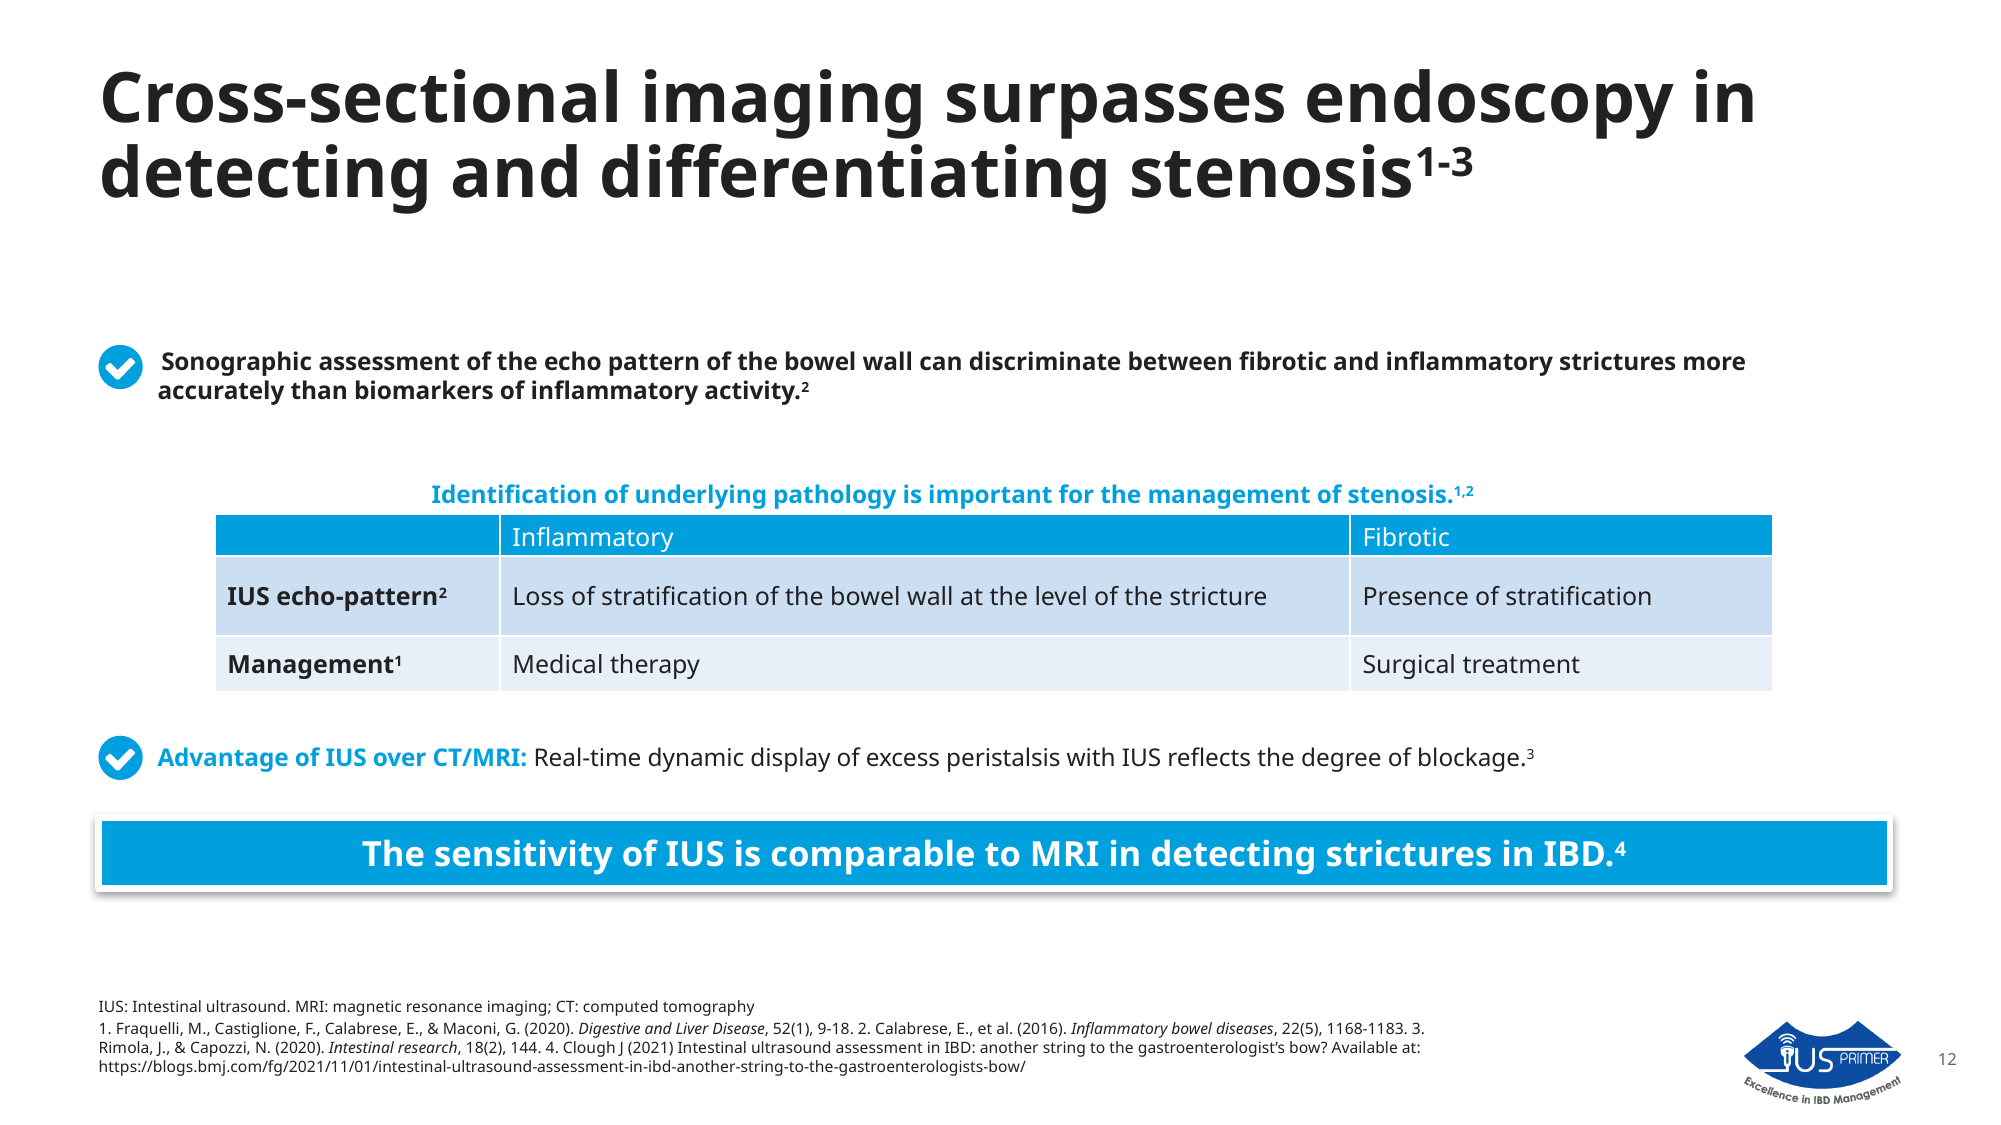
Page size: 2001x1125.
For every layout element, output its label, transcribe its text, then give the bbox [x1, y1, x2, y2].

table_header Fibrotic [1351, 515, 1772, 555]
text_box [98, 735, 143, 781]
text_box Advantage of IUS over CT/MRI: Real-time dynamic display of excess peristalsis with IUS reflects the degree of blockage.3 [142, 734, 1763, 779]
title Cross-sectional imaging surpasses endoscopy in detecting and differentiating stenosis1-3 [98, 61, 1765, 290]
picture [1744, 1021, 1901, 1104]
text_box Identification of underlying pathology is important for the management of stenosis.1,2 [190, 471, 1716, 516]
text_box Sonographic assessment of the echo pattern of the bowel wall can discriminate between fibrotic and inflammatory strictures more accurately than biomarkers of inflammatory activity.2 [142, 346, 1763, 412]
table_cell Management1 [216, 637, 499, 691]
table_cell Medical therapy [501, 637, 1349, 691]
list IUS: Intestinal ultrasound. MRI: magnetic resonance imaging; CT: computed tomography 1. Fraquelli, M., Castiglione, F., Calabrese, E., & Maconi, G. (2020). Digestive and Liver Disease, 52(1), 9-18. 2. Calabrese, E., et al. (2016). Inflammatory bowel diseases, 22(5), 1168-1183. 3. Rimola, J., & Capozzi, N. (2020). Intestinal research, 18(2), 144. 4. Clough J (2021) Intestinal ultrasound assessment in IBD: another string to the gastroenterologist’s bow? Available at: https://blogs.bmj.com/fg/2021/11/01/intestinal-ultrasound-assessment-in-ibd-another-string-to-the-gastroenterologists-bow/ [98, 1029, 1475, 1076]
table_cell Surgical treatment [1351, 637, 1772, 691]
table_cell IUS echo-pattern2 [216, 557, 499, 635]
text_box [98, 344, 143, 390]
table_header Inflammatory [501, 516, 1349, 555]
table_header [216, 516, 499, 555]
table_cell Presence of stratification [1351, 557, 1772, 635]
table_cell Loss of stratification of the bowel wall at the level of the stricture [501, 557, 1349, 635]
text_box The sensitivity of IUS is comparable to MRI in detecting strictures in IBD.4 [95, 814, 1893, 892]
slide_number 12 [1909, 1033, 1972, 1088]
